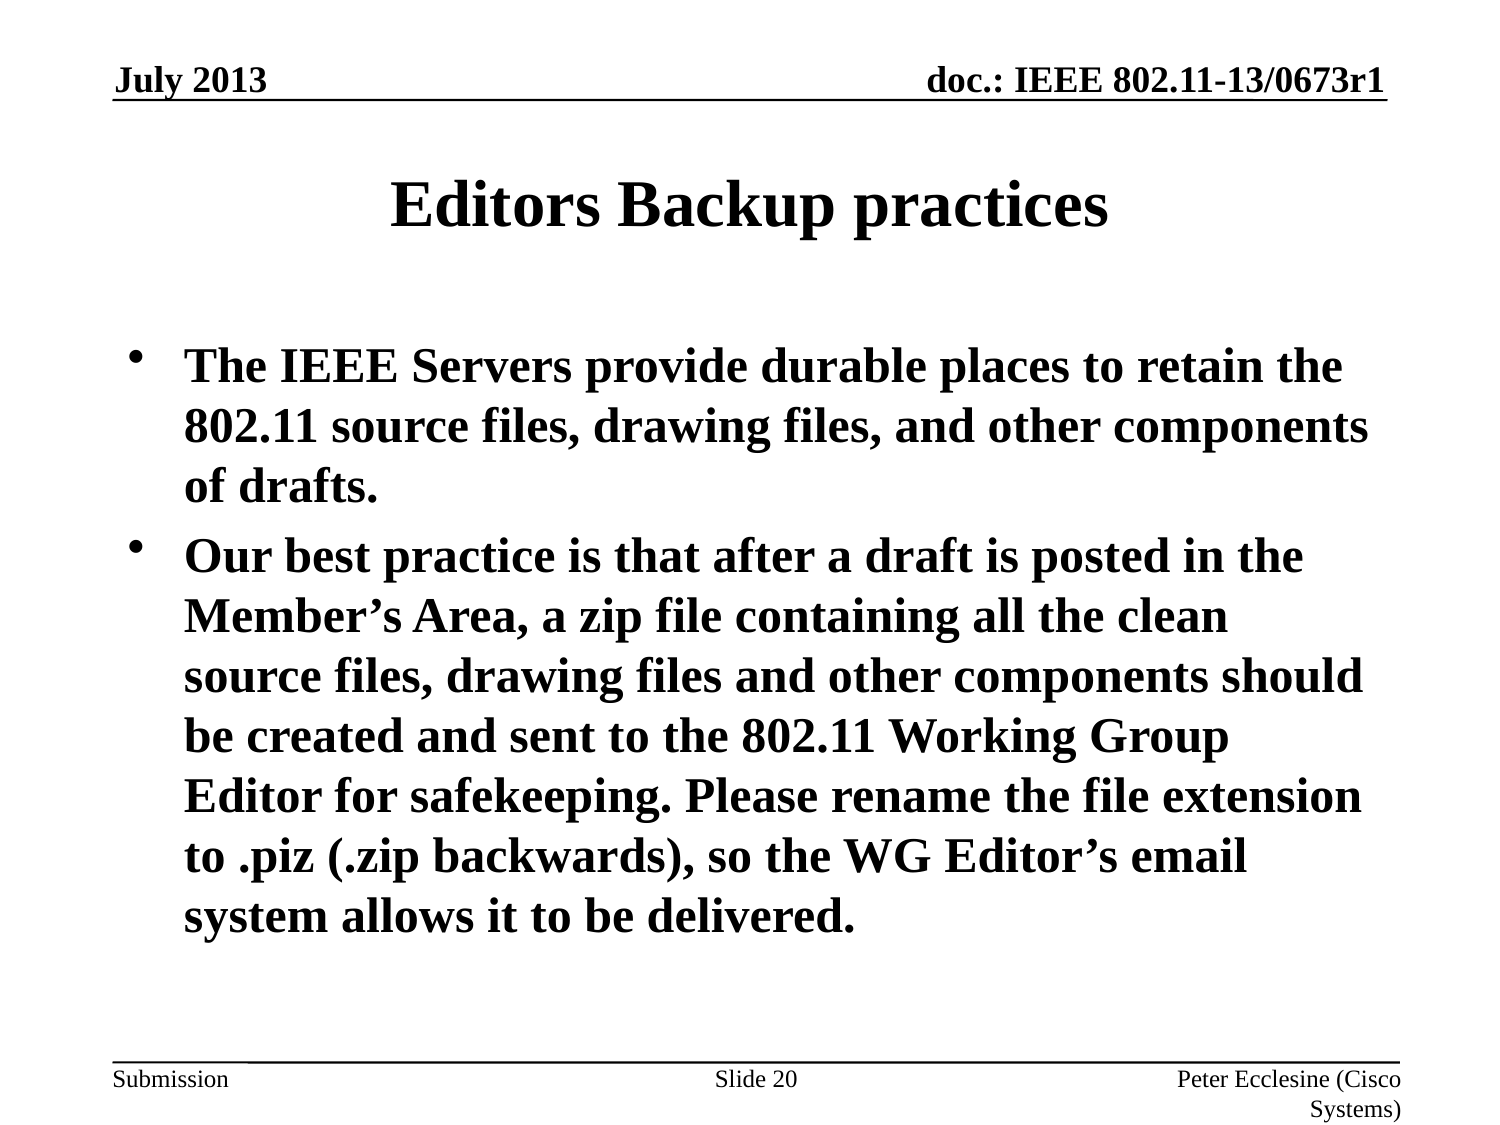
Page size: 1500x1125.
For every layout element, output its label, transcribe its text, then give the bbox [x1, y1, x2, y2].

slide_number Slide 20 [712, 1061, 800, 1093]
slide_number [114, 54, 309, 101]
title Editors Backup practices [112, 112, 1388, 288]
footer Peter Ecclesine (Cisco Systems) [1164, 1061, 1402, 1093]
list The IEEE Servers provide durable places to retain the 802.11 source files, drawing files, and other components of drafts. Our best practice is that after a draft is posted in the Member’s Area, a zip file containing all the clean source files, drawing files and other components should be created and sent to the 802.11 Working Group Editor for safekeeping. Please rename the file extension to .piz (.zip backwards), so the WG Editor’s email system allows it to be delivered. [112, 324, 1388, 1001]
